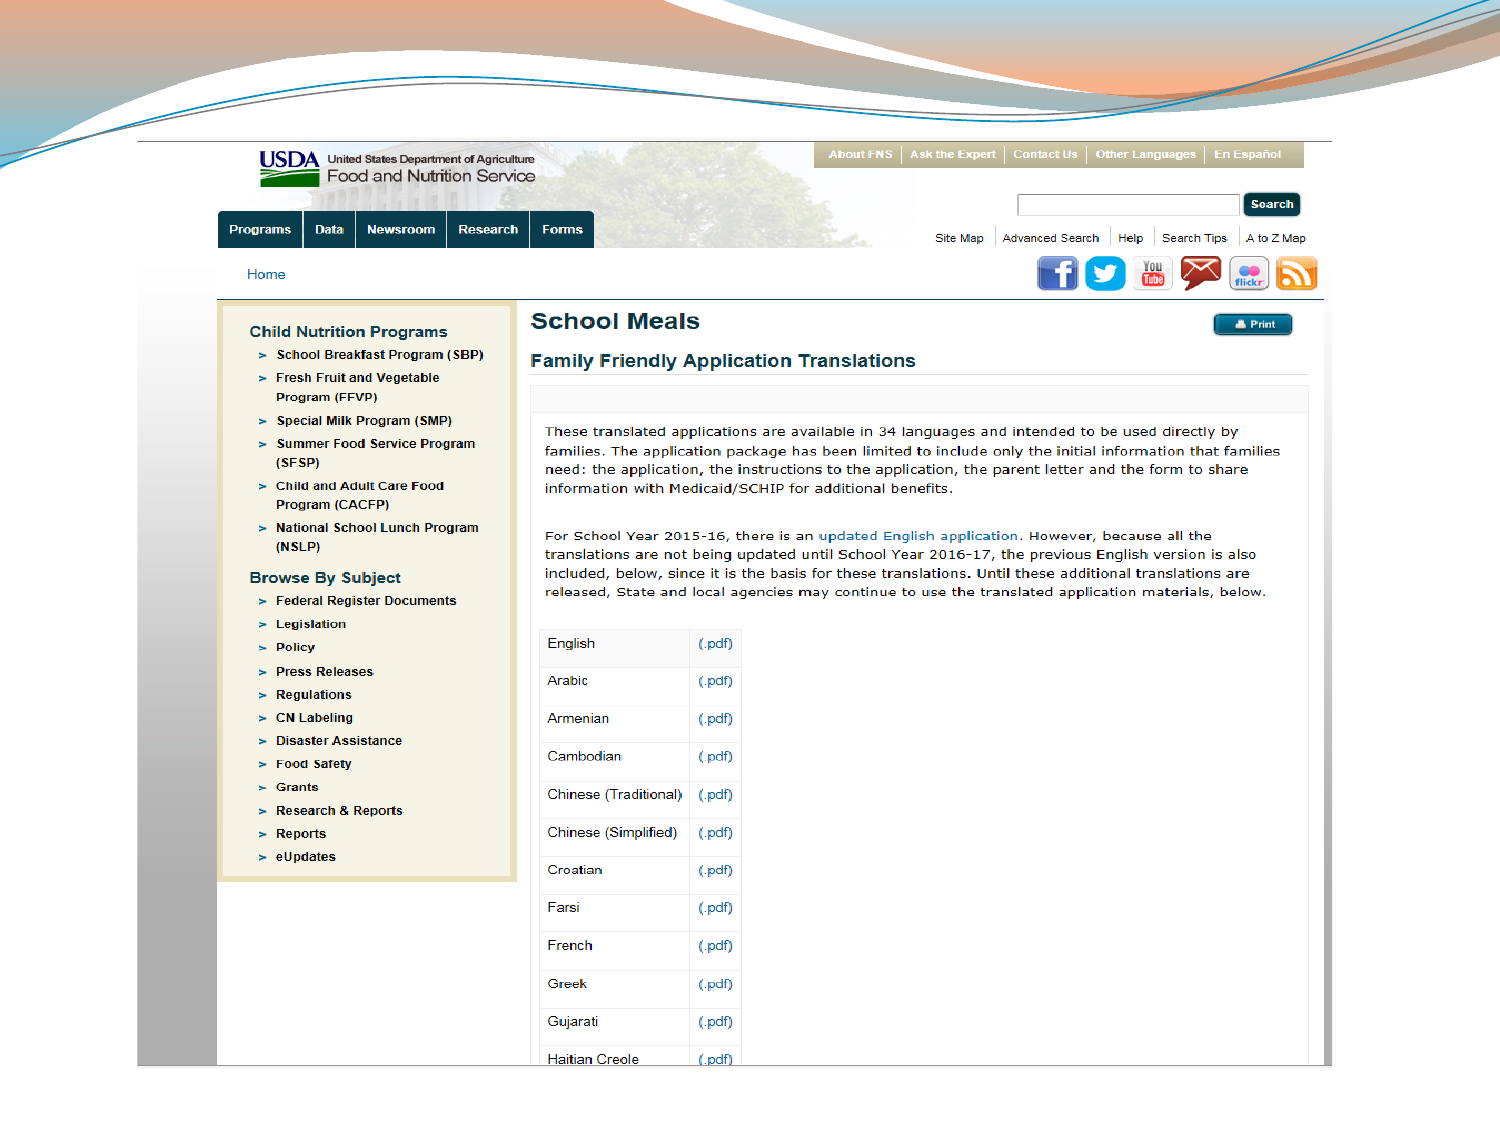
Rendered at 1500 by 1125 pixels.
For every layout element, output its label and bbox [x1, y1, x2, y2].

picture [137, 137, 1333, 1068]
